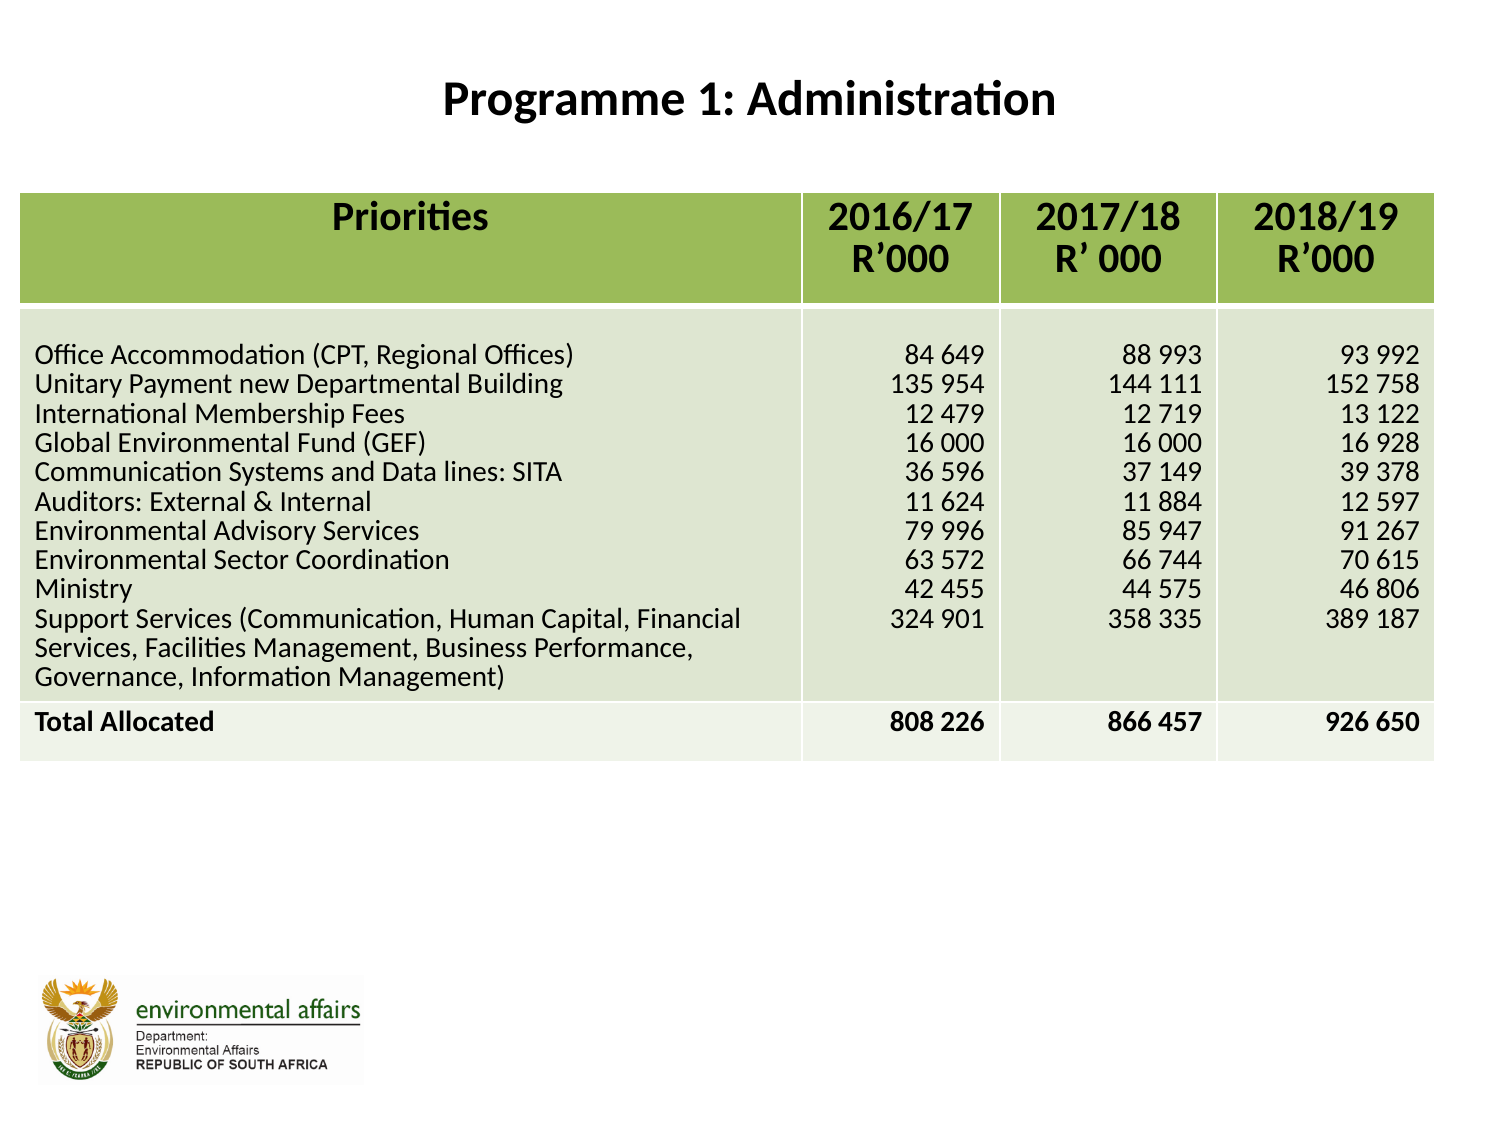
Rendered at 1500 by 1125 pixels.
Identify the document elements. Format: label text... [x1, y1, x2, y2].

picture [38, 975, 364, 1085]
table_cell 93 992 152 758 13 122 16 928 39 378 12 597 91 267 70 615 46 806 389 187 [1218, 309, 1434, 701]
table_cell 866 457 [1001, 703, 1216, 761]
table_cell 926 650 [1218, 703, 1434, 761]
table_cell 808 226 [803, 703, 999, 761]
table_cell 84 649 135 954 12 479 16 000 36 596 11 624 79 996 63 572 42 455 324 901 [803, 309, 999, 701]
title Programme 1: Administration [75, 17, 1425, 173]
table_header 2017/18 R’ 000 [1001, 193, 1216, 303]
table_header 2018/19 R’000 [1218, 193, 1434, 303]
table_cell Office Accommodation (CPT, Regional Offices) Unitary Payment new Departmental Building International Membership Fees Global Environmental Fund (GEF) Communication Systems and Data lines: SITA Auditors: External & Internal Environmental Advisory Services Environmental Sector Coordination Ministry Support Services (Communication, Human Capital, Financial Services, Facilities Management, Business Performance, Governance, Information Management) [20, 309, 801, 701]
table_header Priorities [20, 193, 801, 303]
table_cell Total Allocated [20, 703, 801, 761]
table_header 2016/17 R’000 [803, 193, 999, 303]
table_cell 88 993 144 111 12 719 16 000 37 149 11 884 85 947 66 744 44 575 358 335 [1001, 309, 1216, 701]
